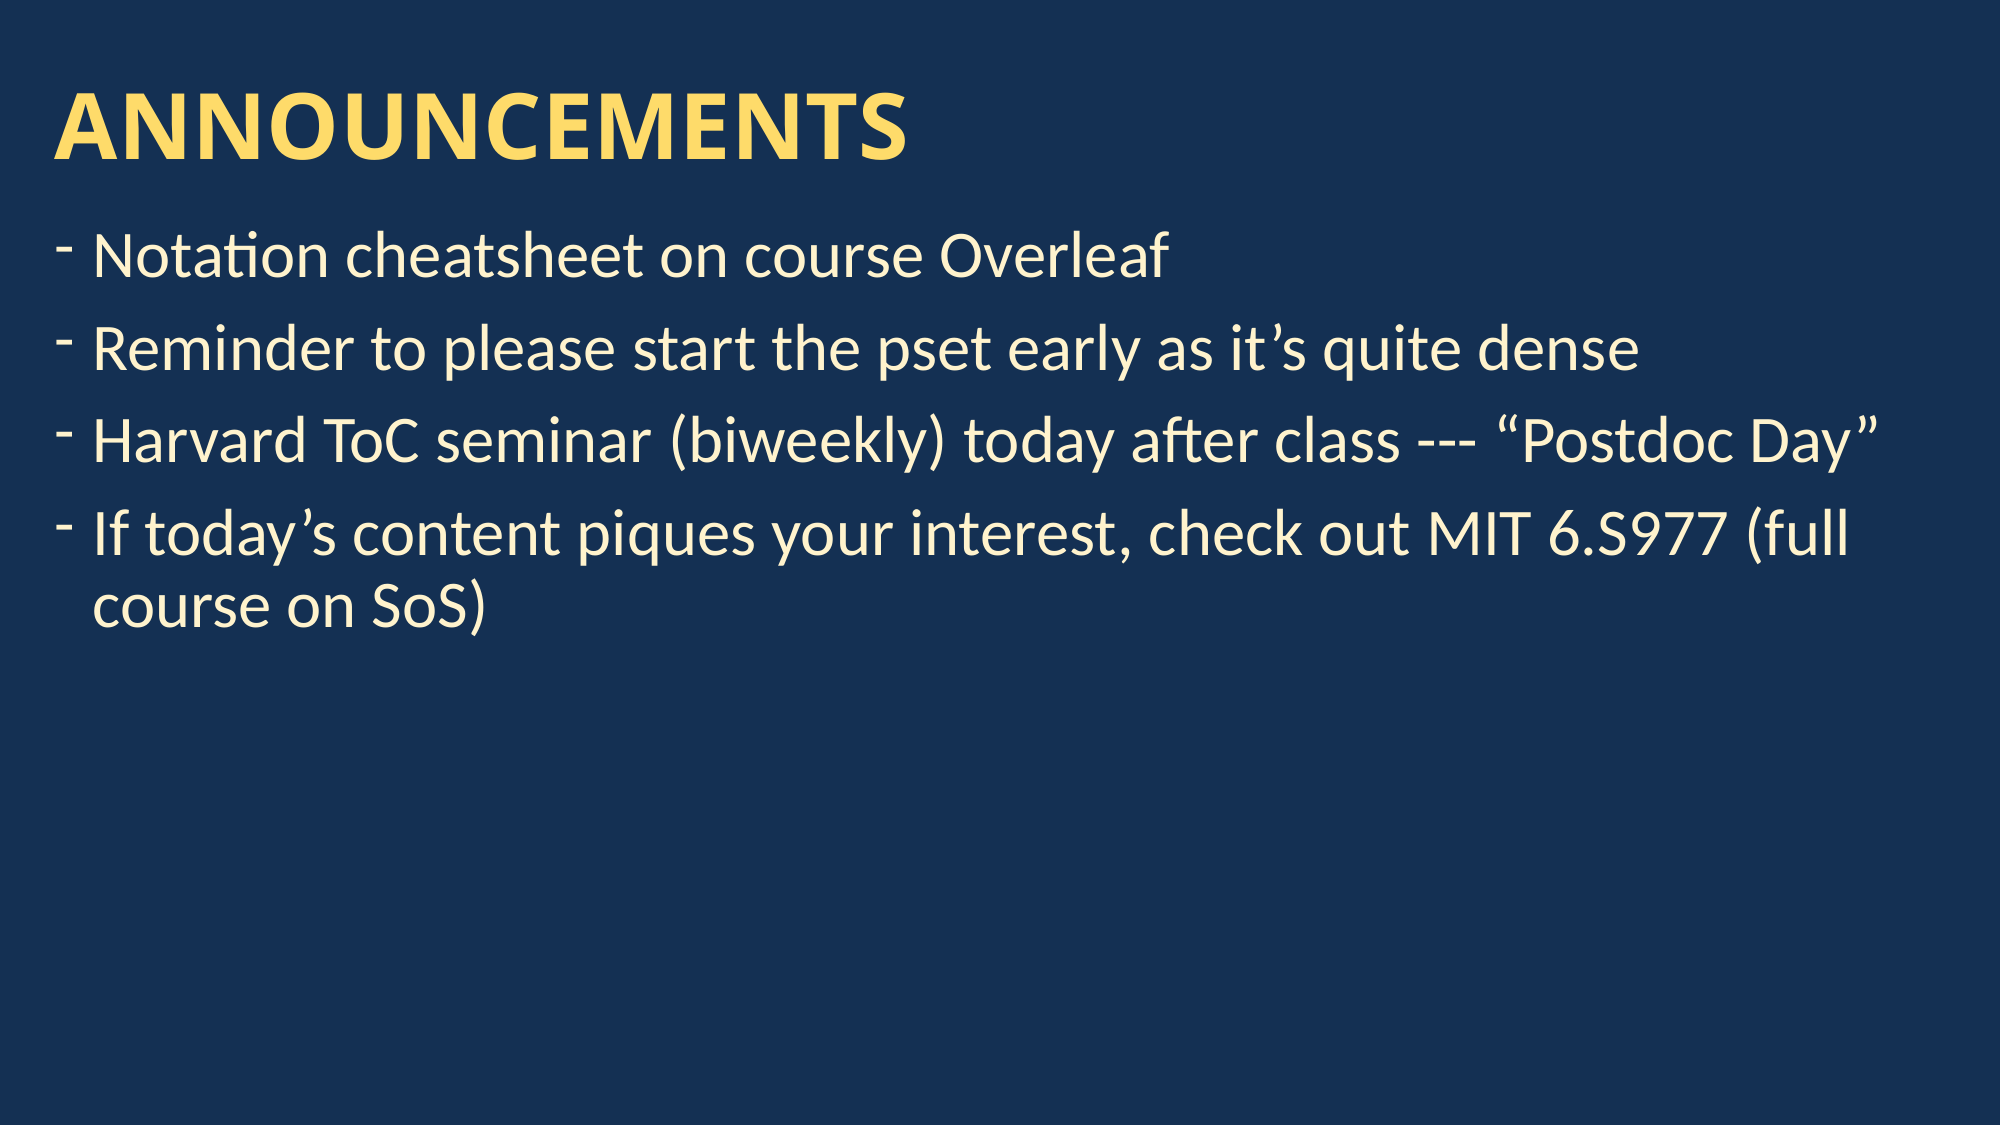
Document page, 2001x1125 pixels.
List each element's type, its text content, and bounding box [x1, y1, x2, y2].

title ANNOUNCEMENTS [39, 46, 1960, 212]
list Notation cheatsheet on course Overleaf Reminder to please start the pset early as it’s quite dense Harvard ToC seminar (biweekly) today after class --- “Postdoc Day” If today’s content piques your interest, check out MIT 6.S977 (full course on SoS) [39, 212, 1960, 1079]
